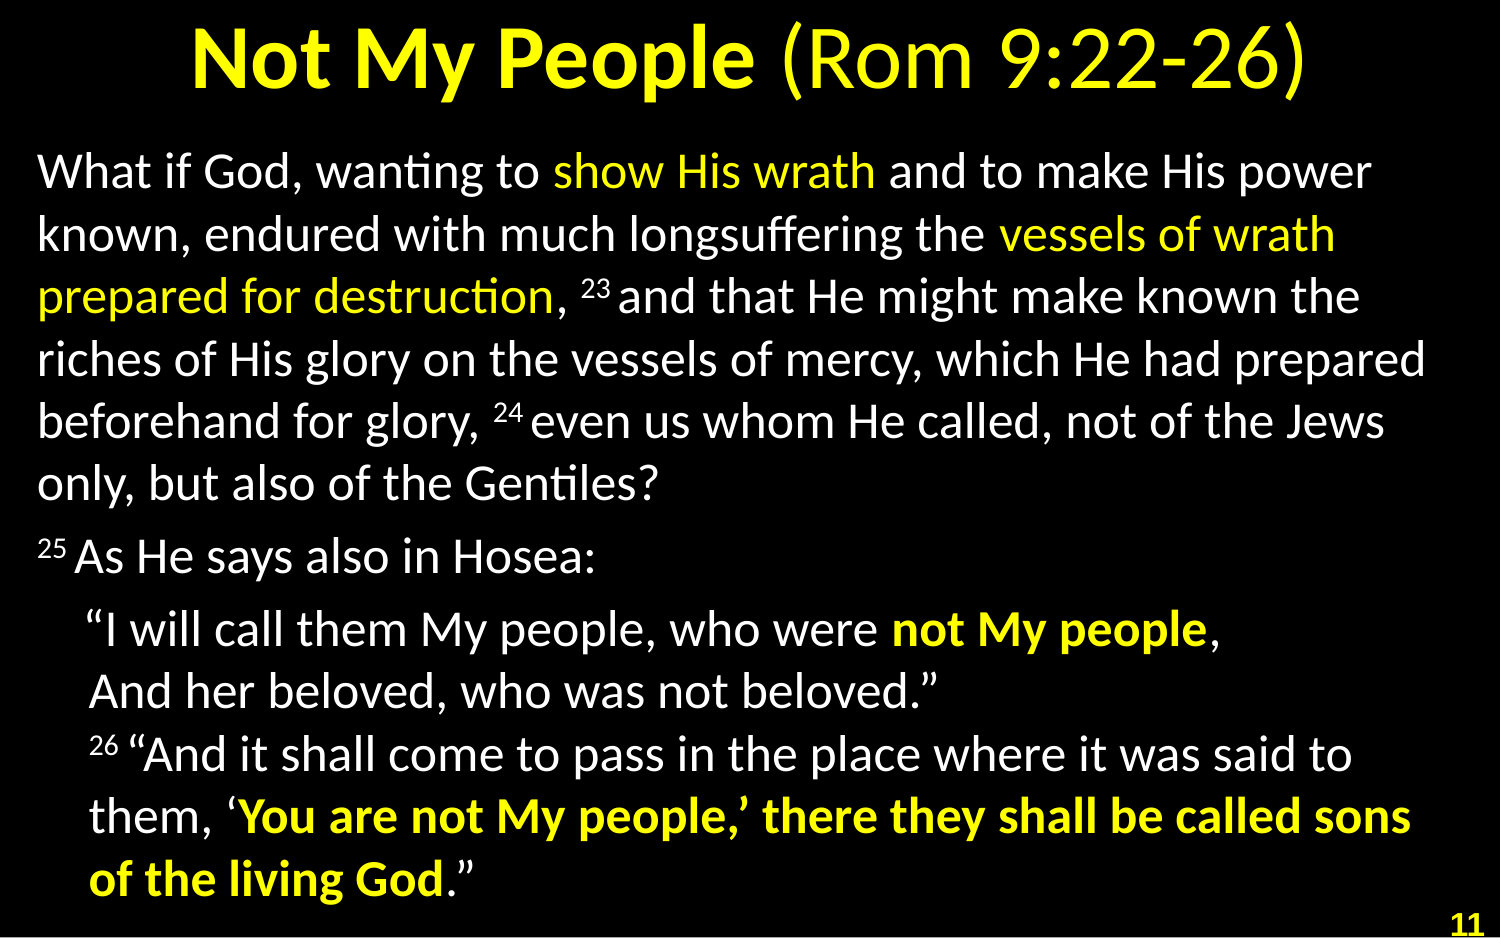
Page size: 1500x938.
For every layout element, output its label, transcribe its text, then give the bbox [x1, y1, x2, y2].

slide_number 11 [1425, 895, 1500, 938]
title Not My People (Rom 9:22-26) [112, 10, 1388, 94]
list What if God, wanting to show His wrath and to make His power known, endured with much longsuffering the vessels of wrath prepared for destruction, 23 and that He might make known the riches of His glory on the vessels of mercy, which He had prepared beforehand for glory, 24 even us whom He called, not of the Jews only, but also of the Gentiles? 25 As He says also in Hosea: “I will call them My people, who were not My people, And her beloved, who was not beloved.” 26 “And it shall come to pass in the place where it was said to them, ‘You are not My people,’ there they shall be called sons of the living God.” [21, 129, 1463, 917]
